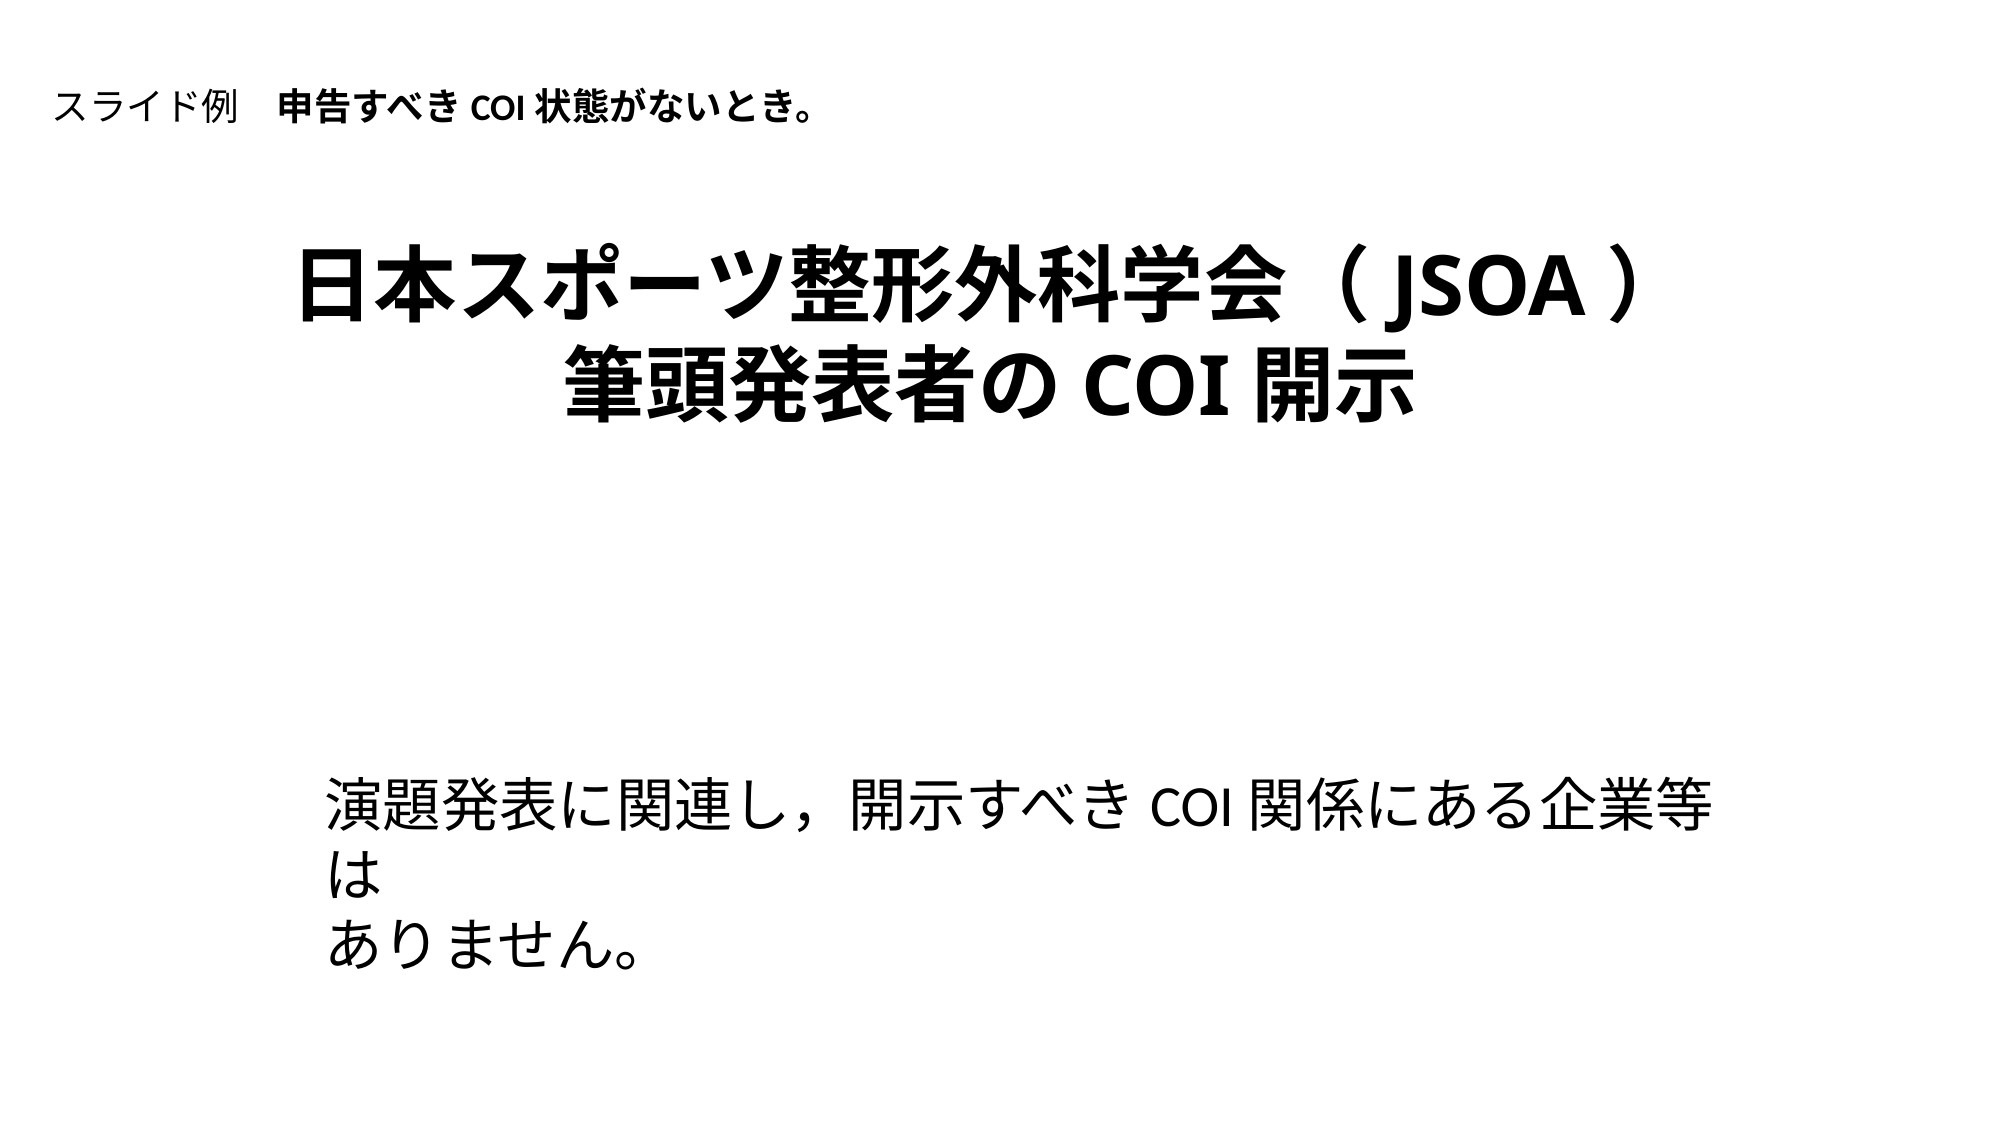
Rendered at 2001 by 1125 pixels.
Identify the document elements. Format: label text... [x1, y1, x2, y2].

text_box 演題発表に関連し，開示すべきCOI関係にある企業等は ありません。 [309, 760, 1787, 1036]
text_box 日本スポーツ整形外科学会（JSOA） 筆頭発表者のCOI開示 [183, 224, 1797, 440]
text_box スライド例 申告すべきCOI状態がないとき。 [37, 75, 848, 135]
